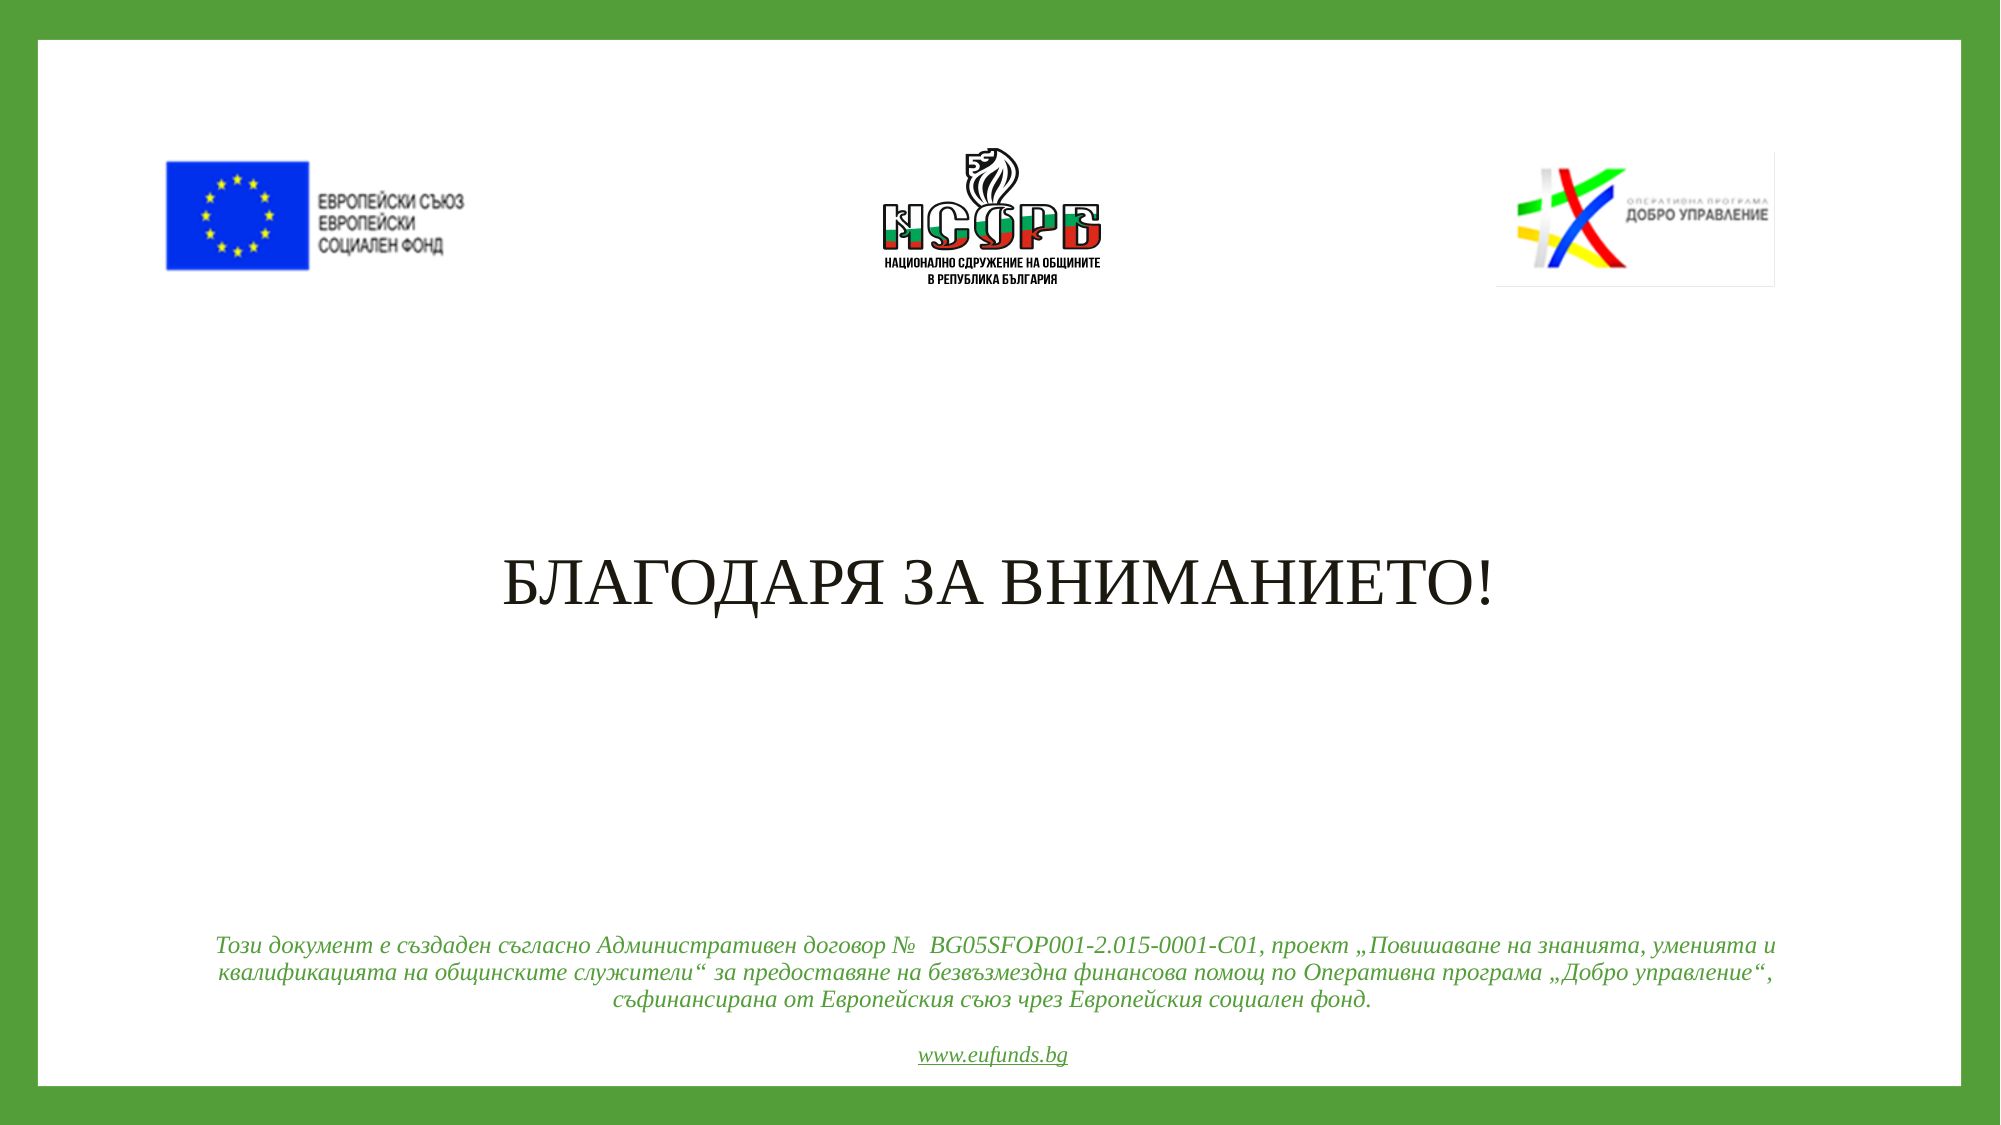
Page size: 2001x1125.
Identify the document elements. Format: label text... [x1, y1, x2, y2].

picture [151, 148, 493, 285]
picture [883, 147, 1101, 285]
picture [1495, 151, 1777, 289]
text_box Този документ е създаден съгласно Административен договор № BG05SFOP001-2.015-0001-C01, проект „Повишаване на знанията, уменията и квалификацията на общинските служители“ за предоставяне на безвъзмездна финансова помощ по Оперативна програма „Добро управление“, съфинансирана от Европейския съюз чрез Европейския социален фонд. www.eufunds.bg [121, 924, 1863, 1125]
list БЛАГОДАРЯ ЗА ВНИМАНИЕТО! [137, 95, 1863, 924]
